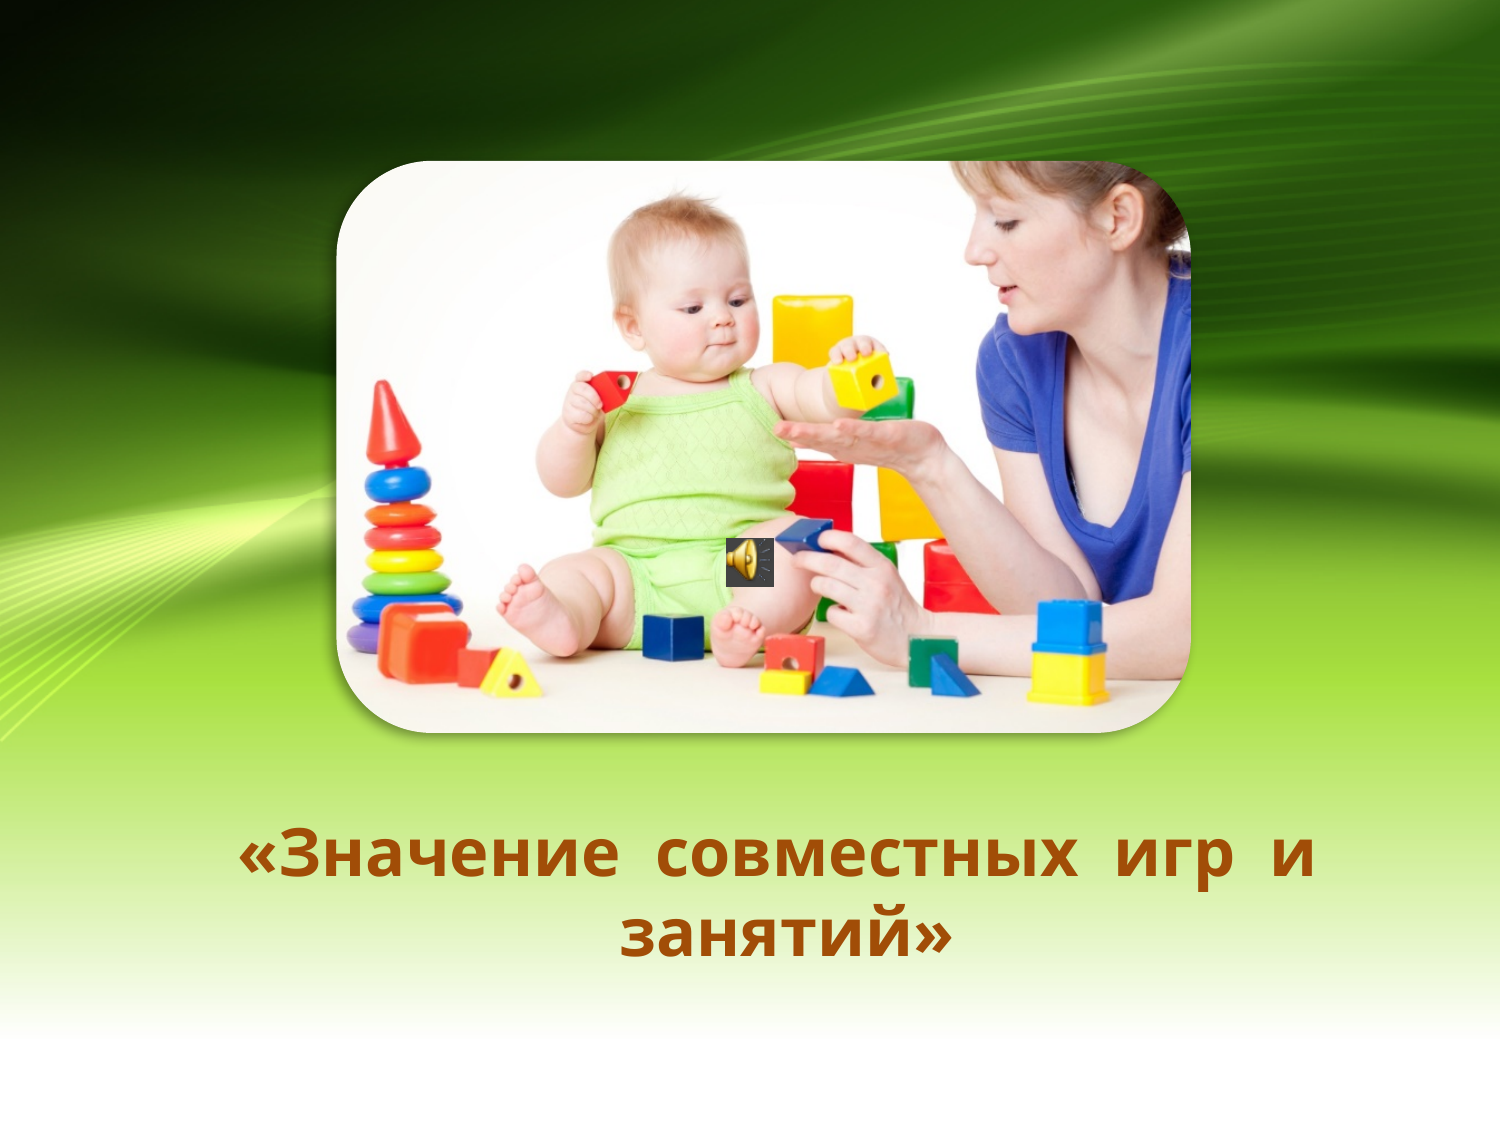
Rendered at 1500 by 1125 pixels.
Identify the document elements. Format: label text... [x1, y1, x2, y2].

text_box «Значение совместных игр и занятий» [219, 802, 1354, 978]
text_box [219, 137, 1451, 454]
picture [0, 0, 1500, 1125]
